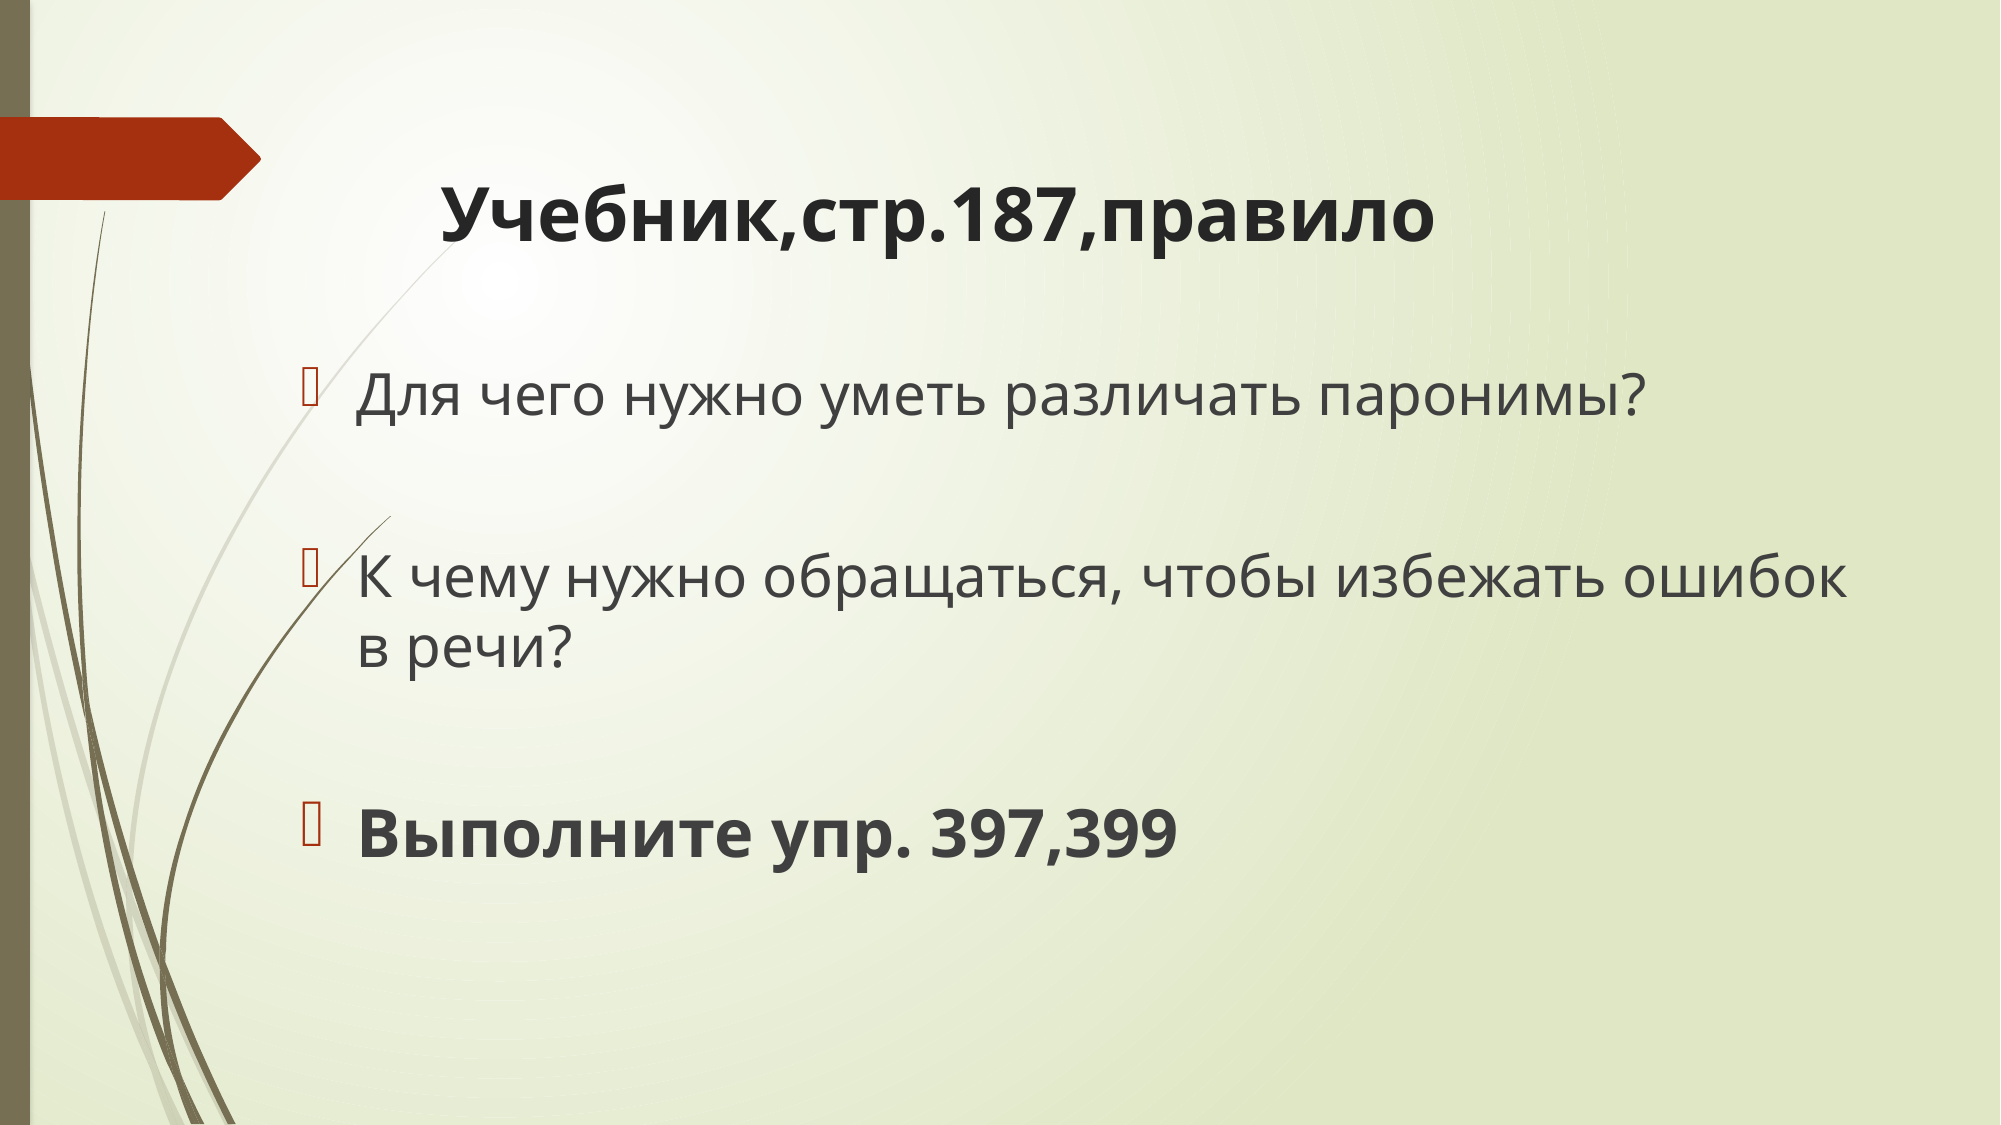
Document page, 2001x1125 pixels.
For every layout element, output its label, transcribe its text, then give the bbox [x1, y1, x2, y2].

list Для чего нужно уметь различать паронимы? К чему нужно обращаться, чтобы избежать ошибок в речи? Выполните упр. 397,399 [285, 350, 1888, 488]
title Учебник,стр.187,правило [425, 158, 1888, 313]
